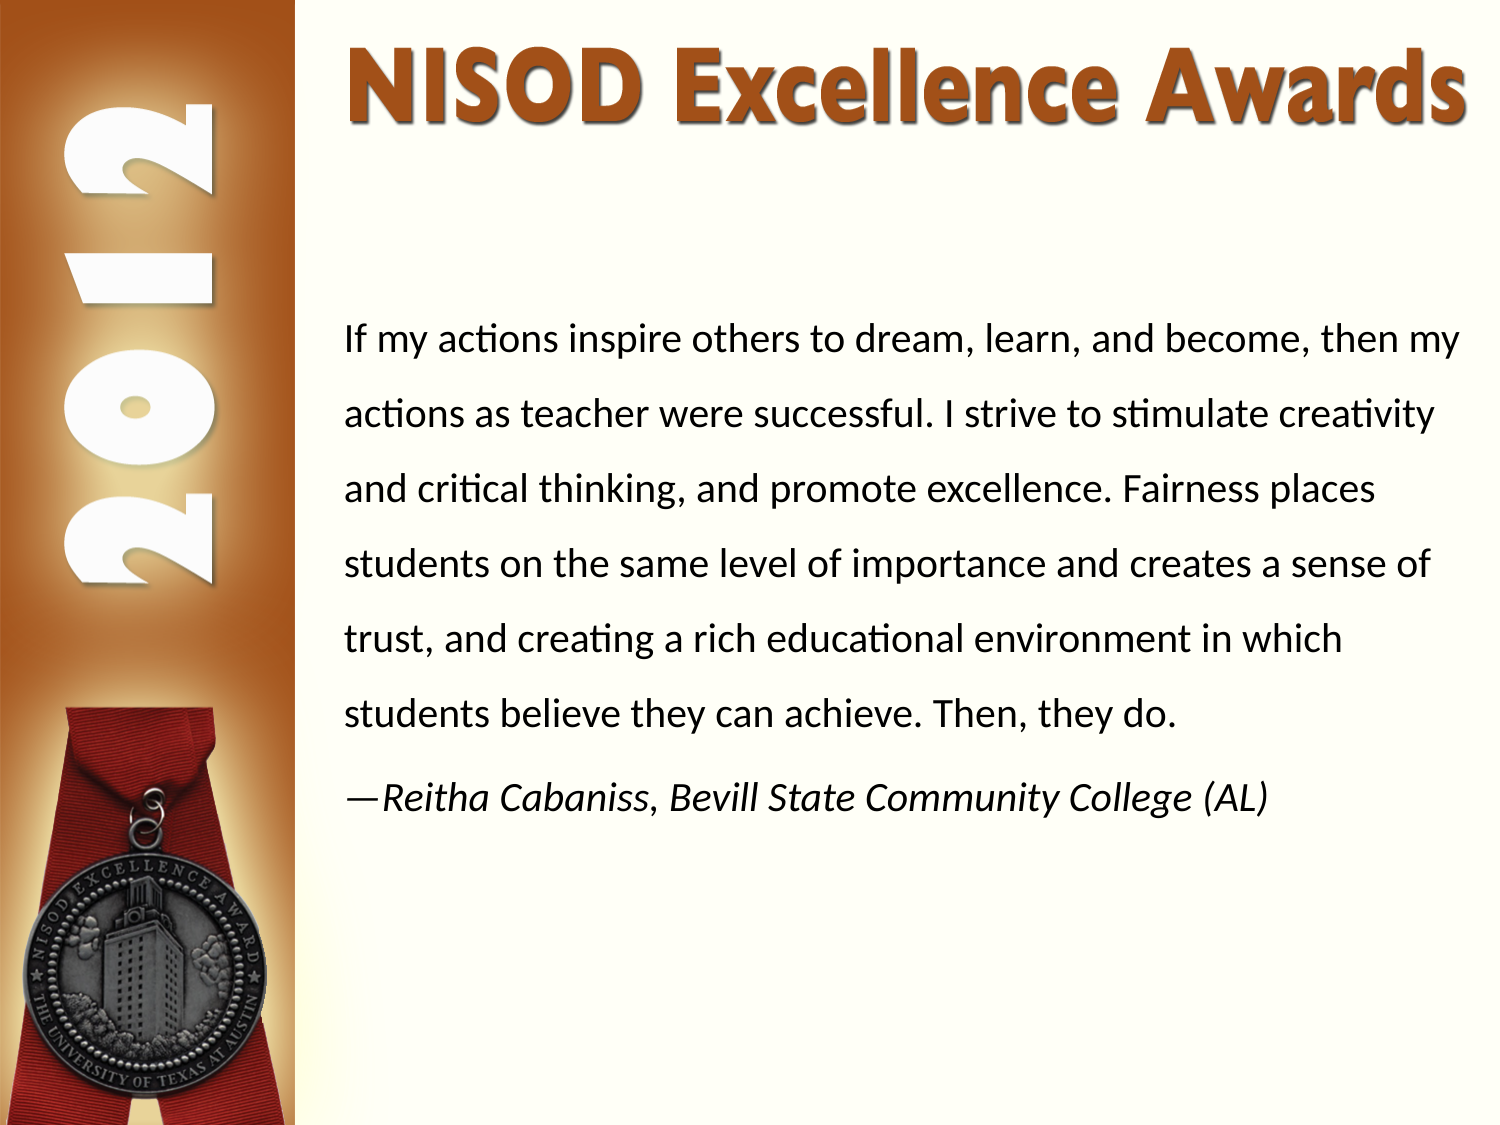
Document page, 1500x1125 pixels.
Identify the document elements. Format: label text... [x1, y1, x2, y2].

picture [0, 0, 1500, 1125]
list If my actions inspire others to dream, learn, and become, then my actions as teacher were successful. I strive to stimulate creativity and critical thinking, and promote excellence. Fairness places students on the same level of importance and creates a sense of trust, and creating a rich educational environment in which students believe they can achieve. Then, they do. —Reitha Cabaniss, Bevill State Community College (AL) [329, 277, 1478, 1085]
